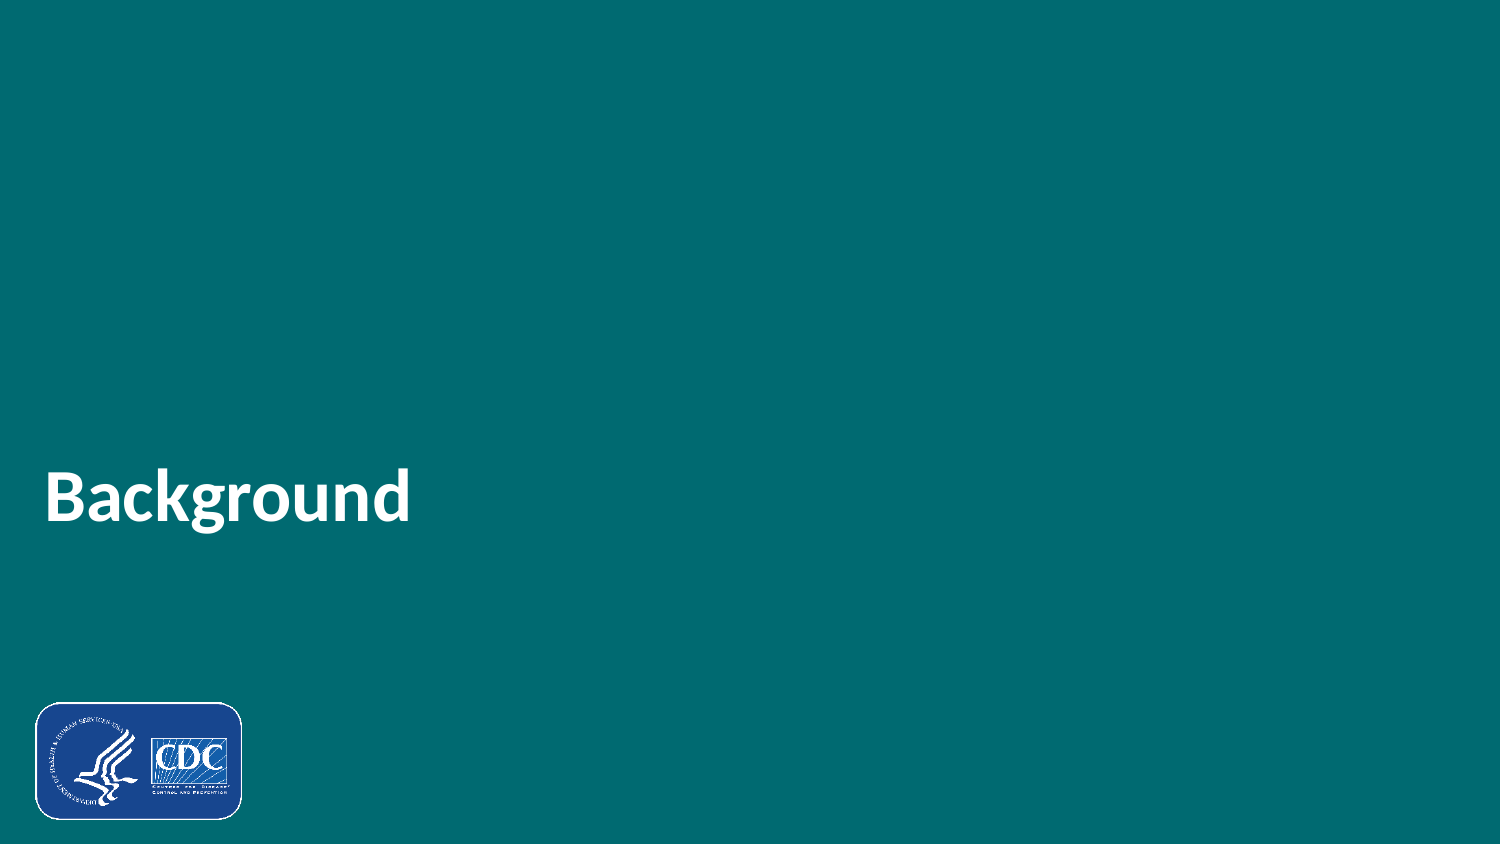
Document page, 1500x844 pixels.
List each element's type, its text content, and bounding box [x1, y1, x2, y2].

title Background [29, 400, 1391, 544]
picture [35, 702, 242, 820]
